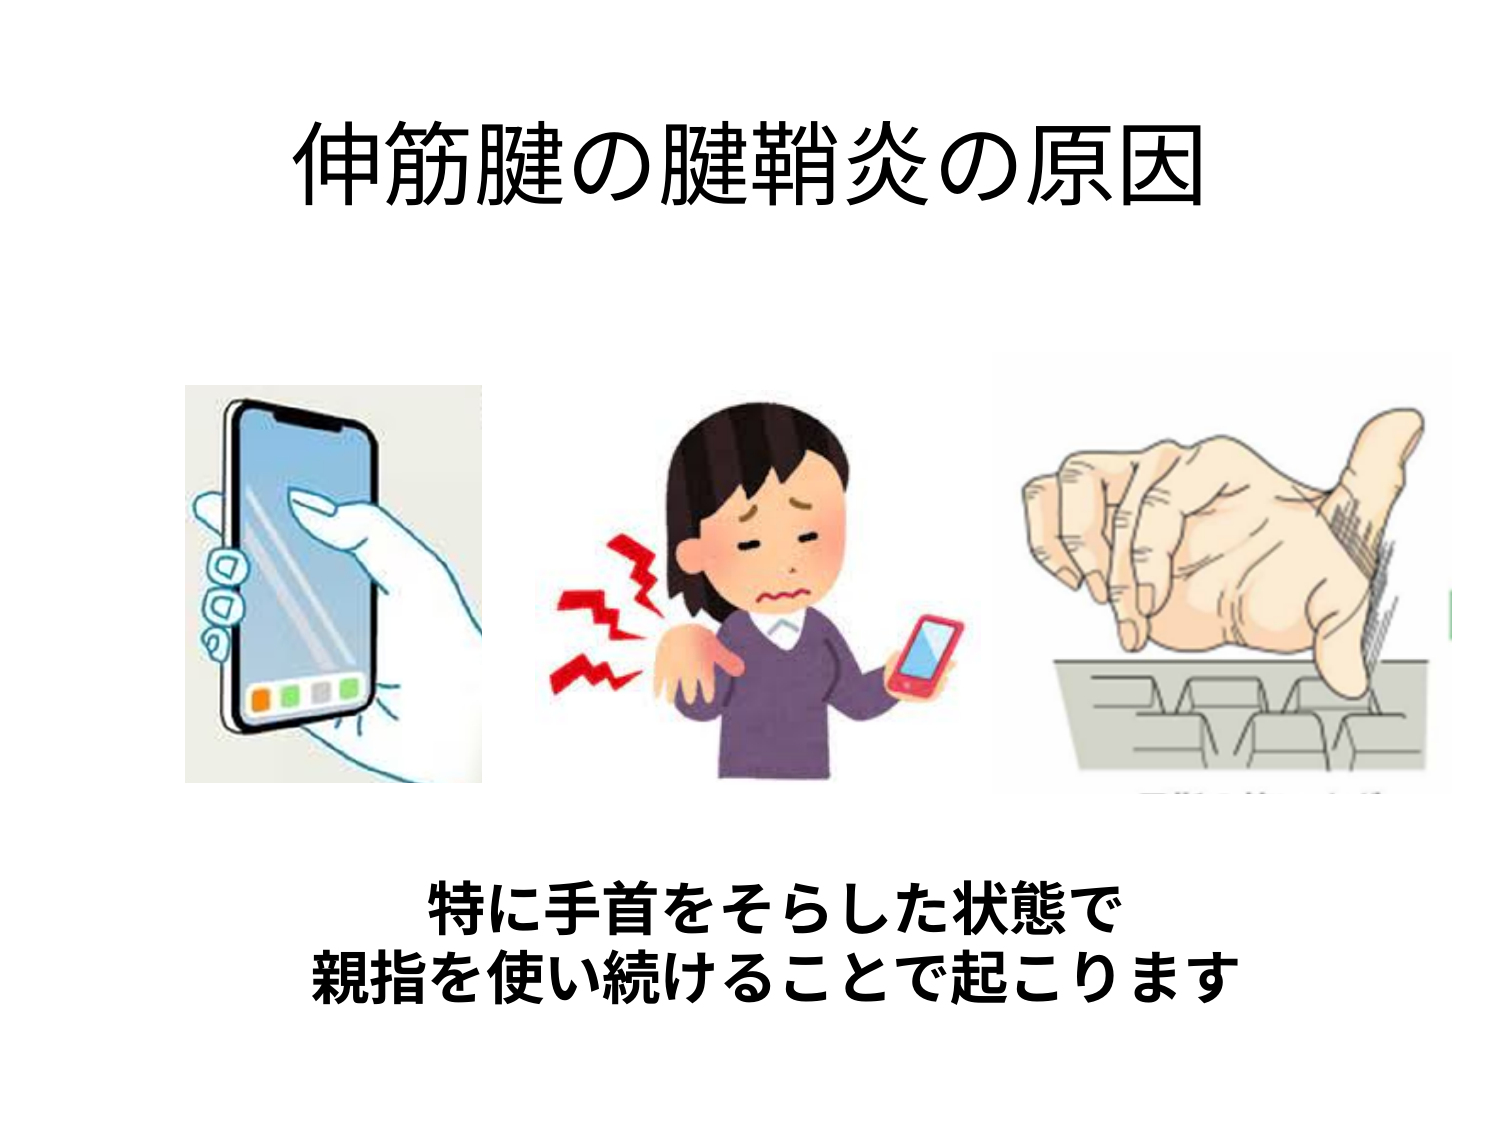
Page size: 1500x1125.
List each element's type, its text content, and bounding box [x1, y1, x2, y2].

picture [991, 352, 1452, 794]
picture [535, 390, 981, 794]
title 伸筋腱の腱鞘炎の原因 [103, 59, 1397, 278]
text_box 特に手首をそらした状態で 親指を使い続けることで起こります [296, 864, 1257, 1019]
picture [185, 385, 482, 783]
